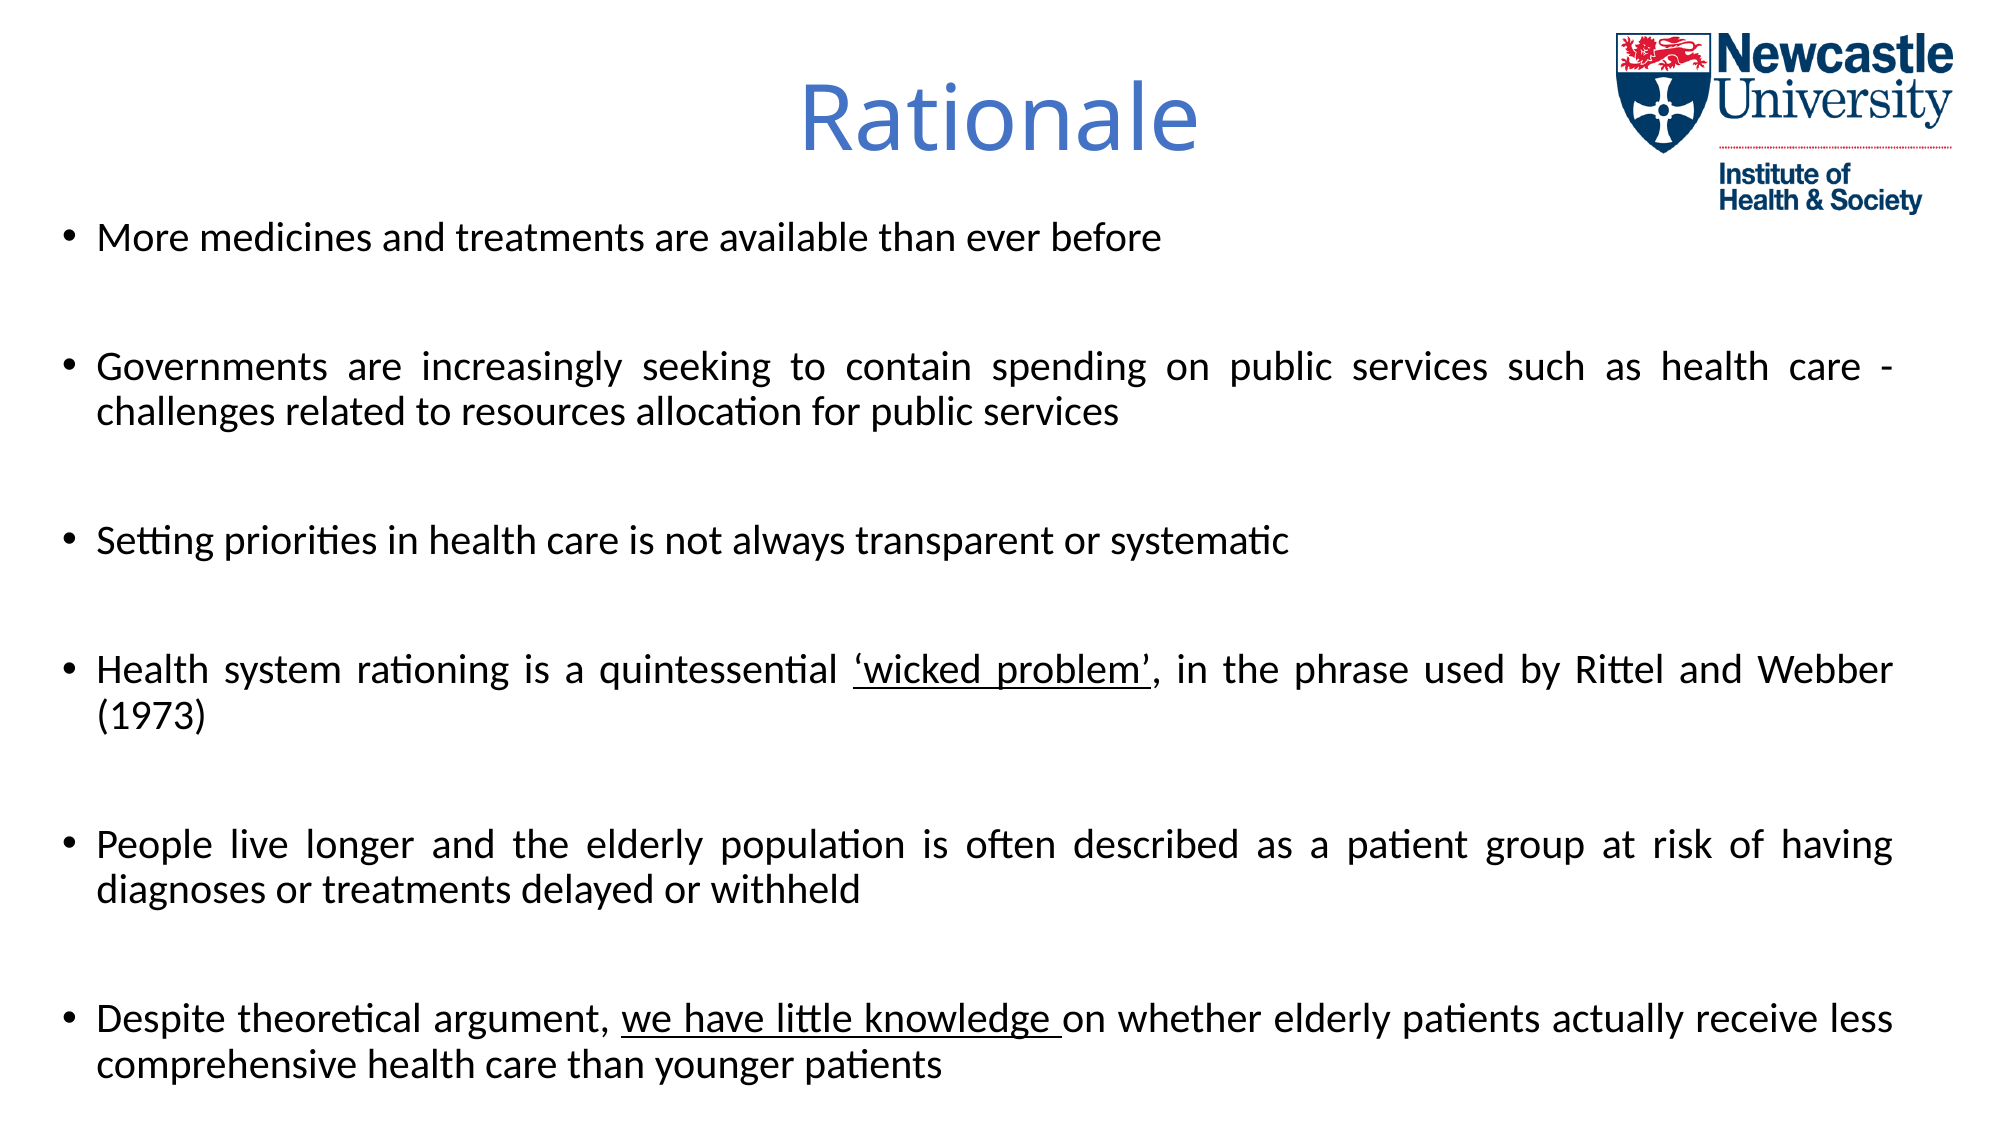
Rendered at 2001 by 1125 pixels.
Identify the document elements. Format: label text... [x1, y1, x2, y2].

list More medicines and treatments are available than ever before Governments are increasingly seeking to contain spending on public services such as health care - challenges related to resources allocation for public services Setting priorities in health care is not always transparent or systematic Health system rationing is a quintessential ‘wicked problem’, in the phrase used by Rittel and Webber (1973) People live longer and the elderly population is often described as a patient group at risk of having diagnoses or treatments delayed or withheld Despite theoretical argument, we have little knowledge on whether elderly patients actually receive less comprehensive health care than younger patients [47, 207, 1909, 1098]
picture [1616, 33, 1953, 215]
title Rationale [137, 56, 1616, 186]
